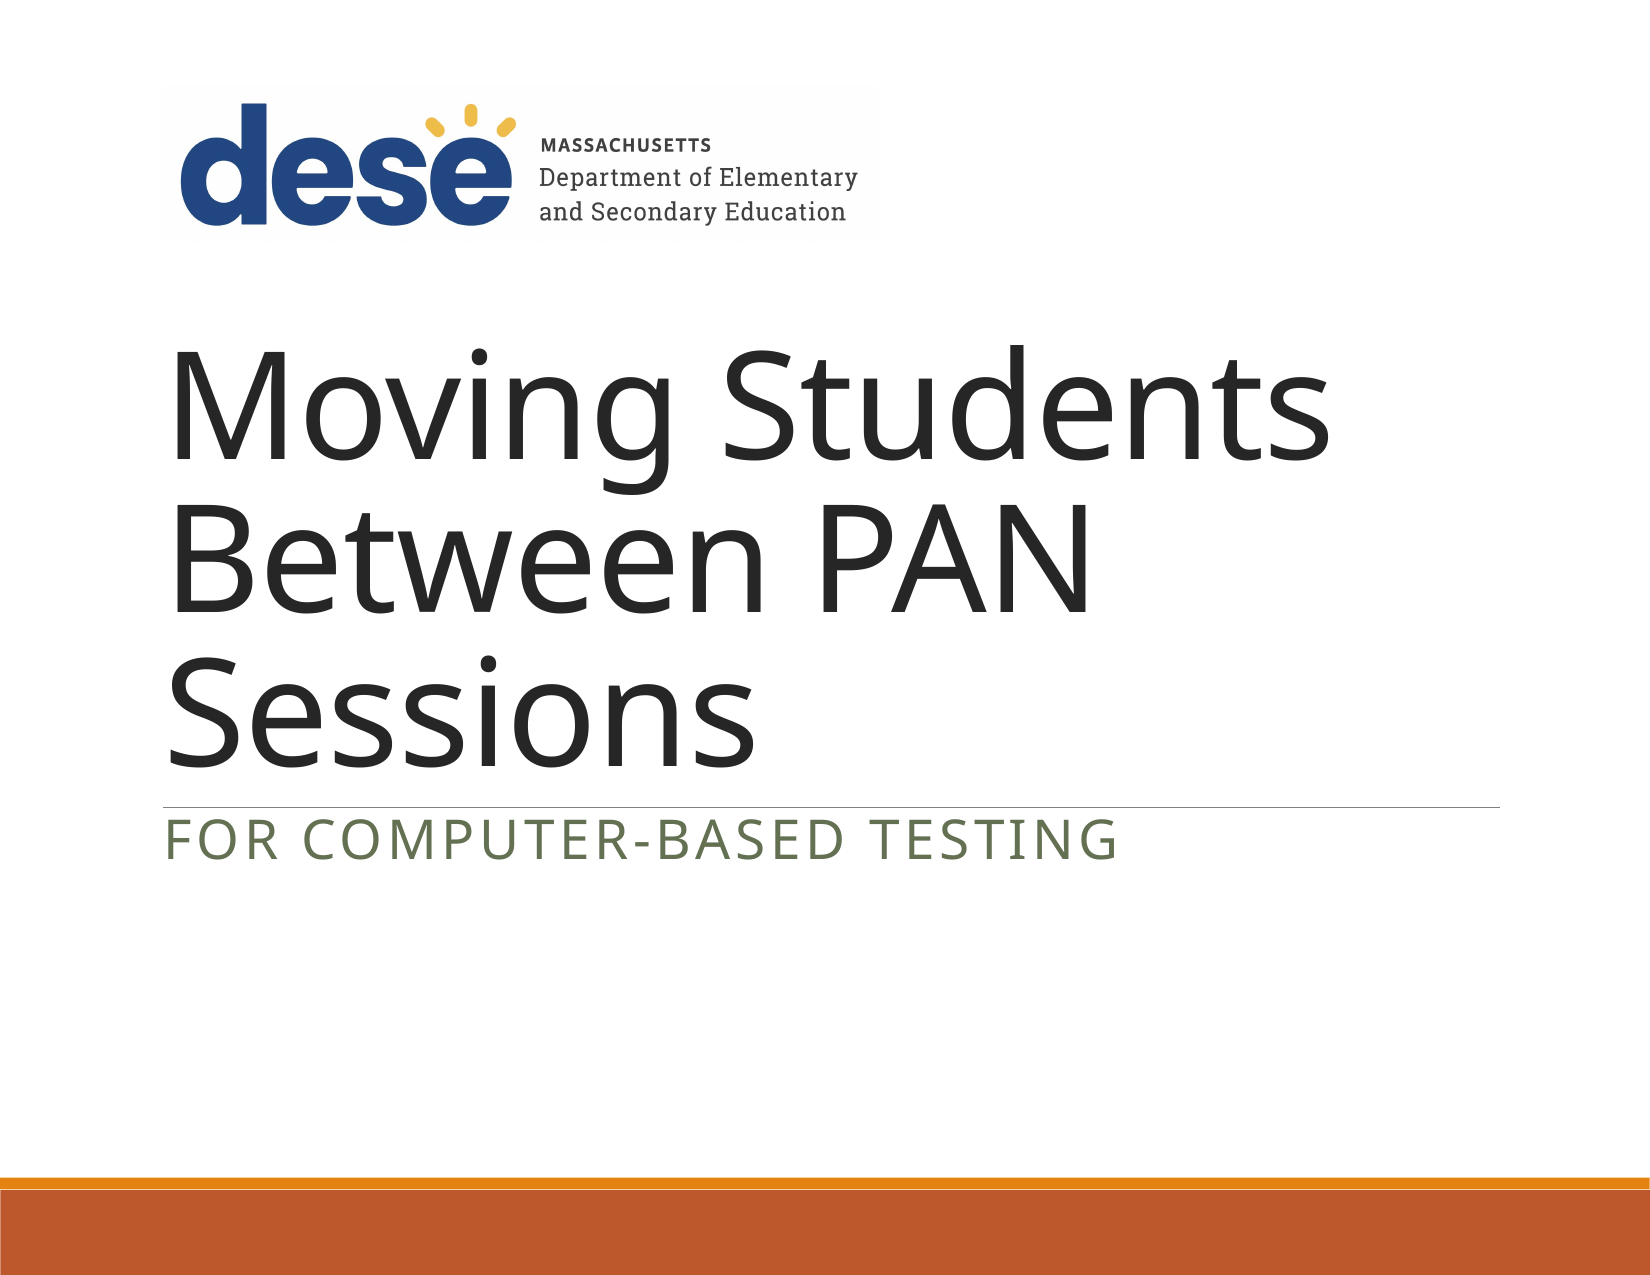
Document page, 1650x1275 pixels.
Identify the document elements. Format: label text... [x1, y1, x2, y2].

picture [163, 85, 878, 141]
subtitle For Computer-Based Testing [148, 804, 1510, 954]
title Moving Students Between PAN Sessions [148, 141, 1510, 804]
